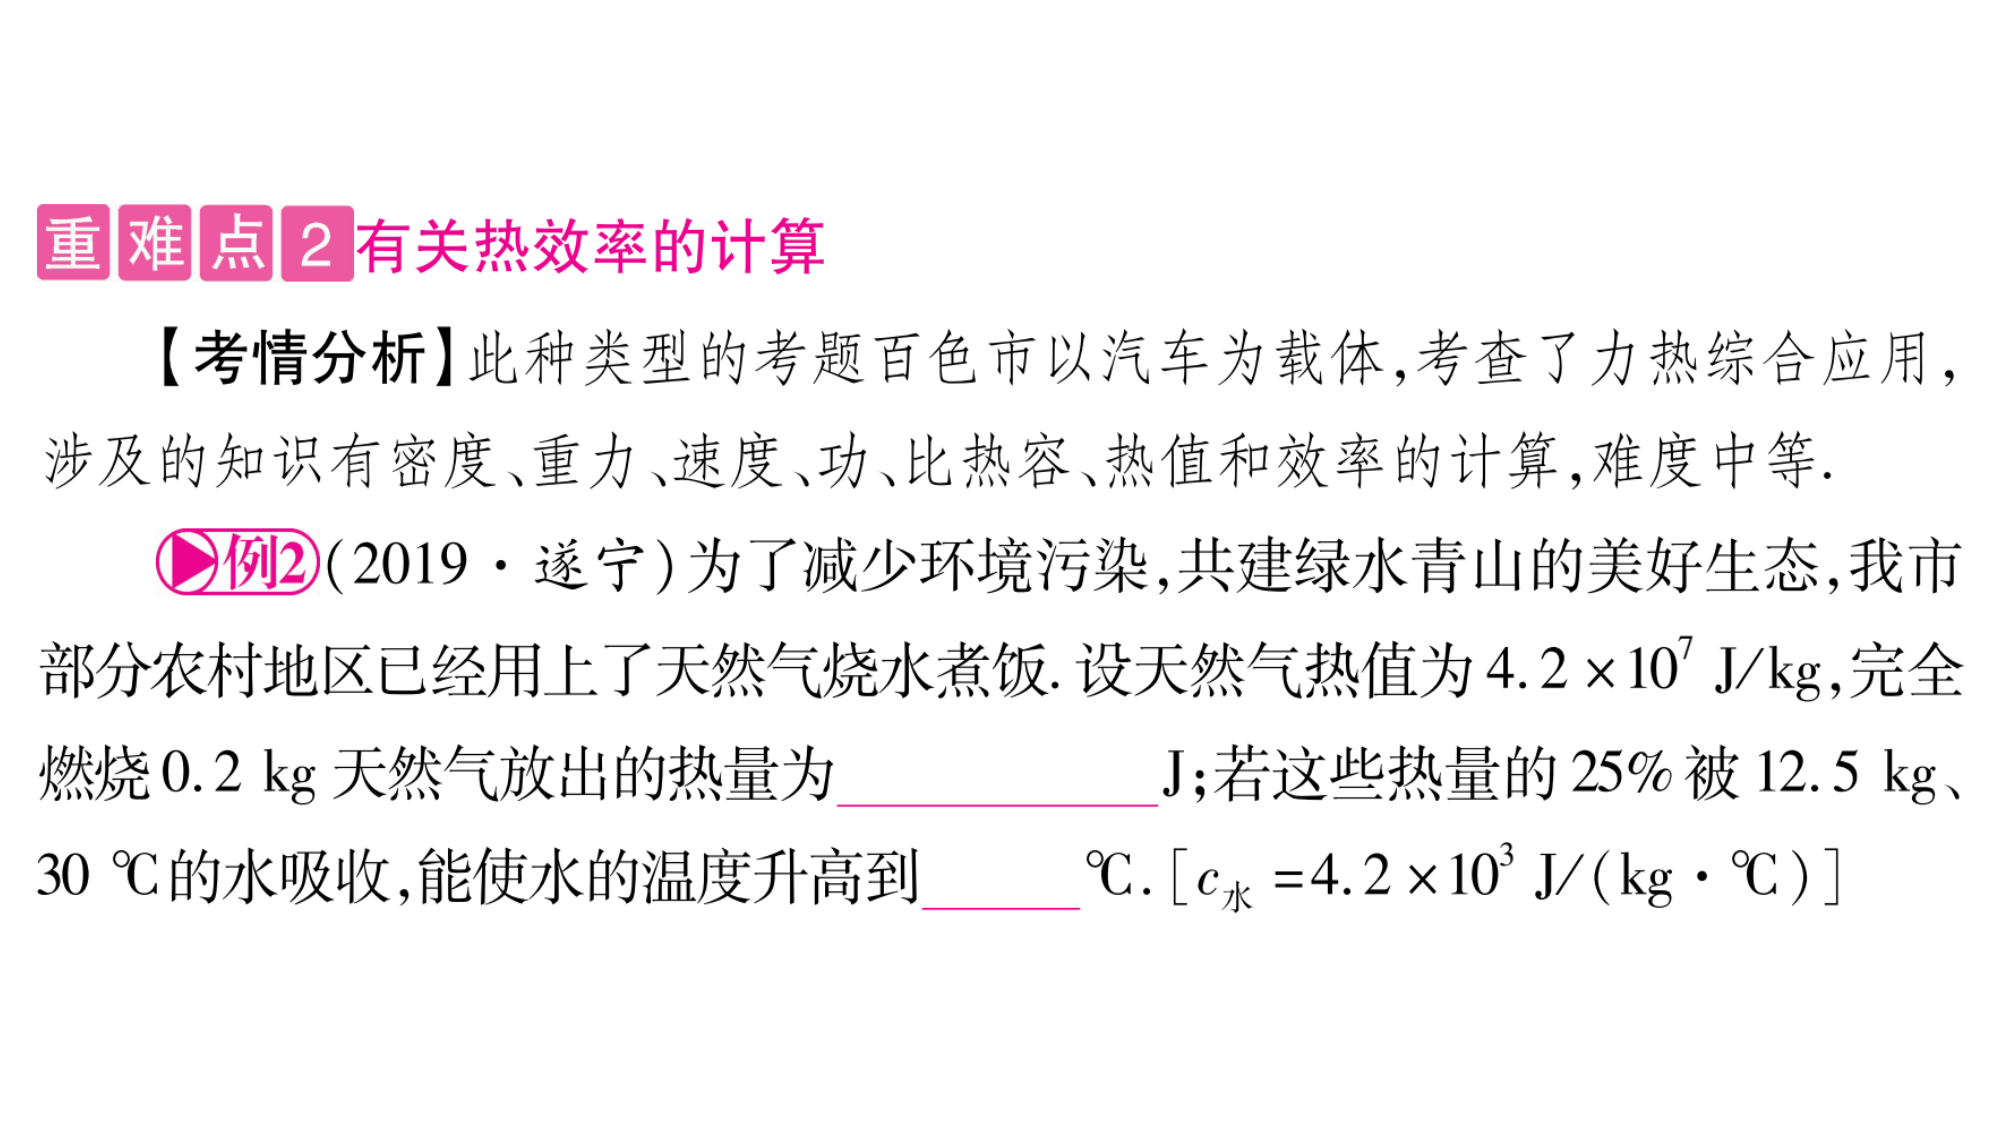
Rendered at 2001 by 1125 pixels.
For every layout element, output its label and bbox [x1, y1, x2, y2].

picture [28, 203, 1971, 922]
